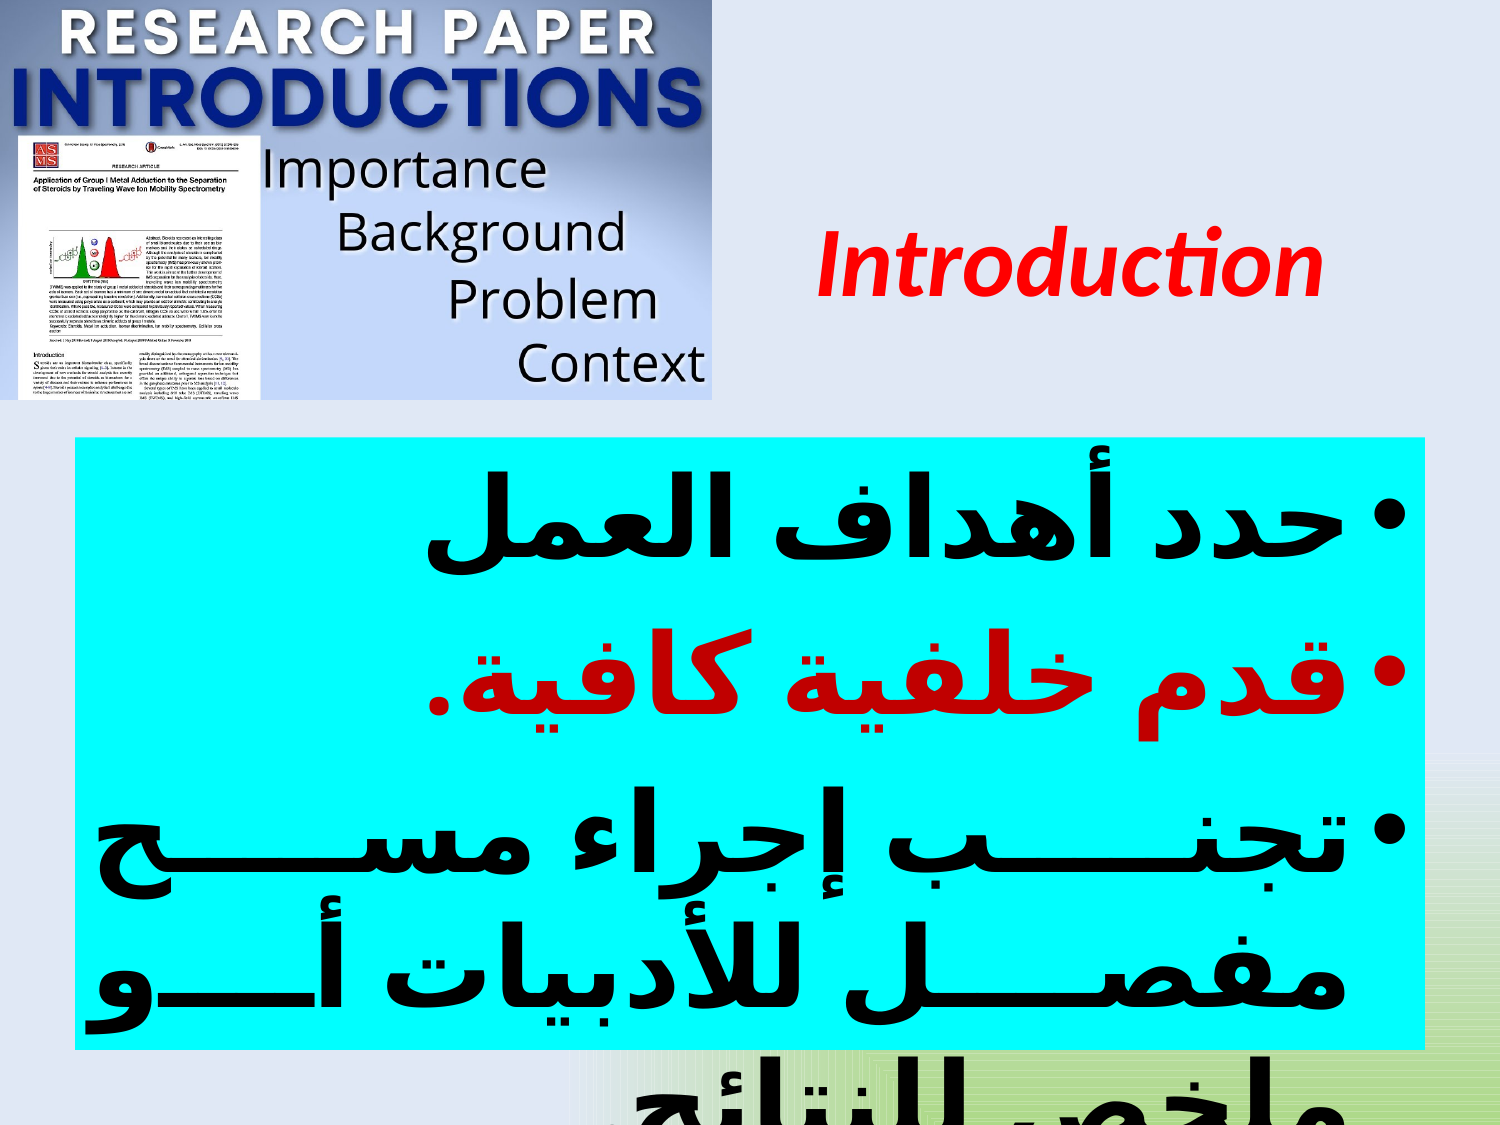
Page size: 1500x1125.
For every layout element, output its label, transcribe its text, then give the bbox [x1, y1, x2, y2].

title Introduction [788, 187, 1352, 325]
list حدد أهداف العمل قدم خلفية كافية. تجنب إجراء مسح مفصل للأدبيات أو ملخص للنتائج. [75, 437, 1425, 1050]
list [0, 0, 712, 401]
